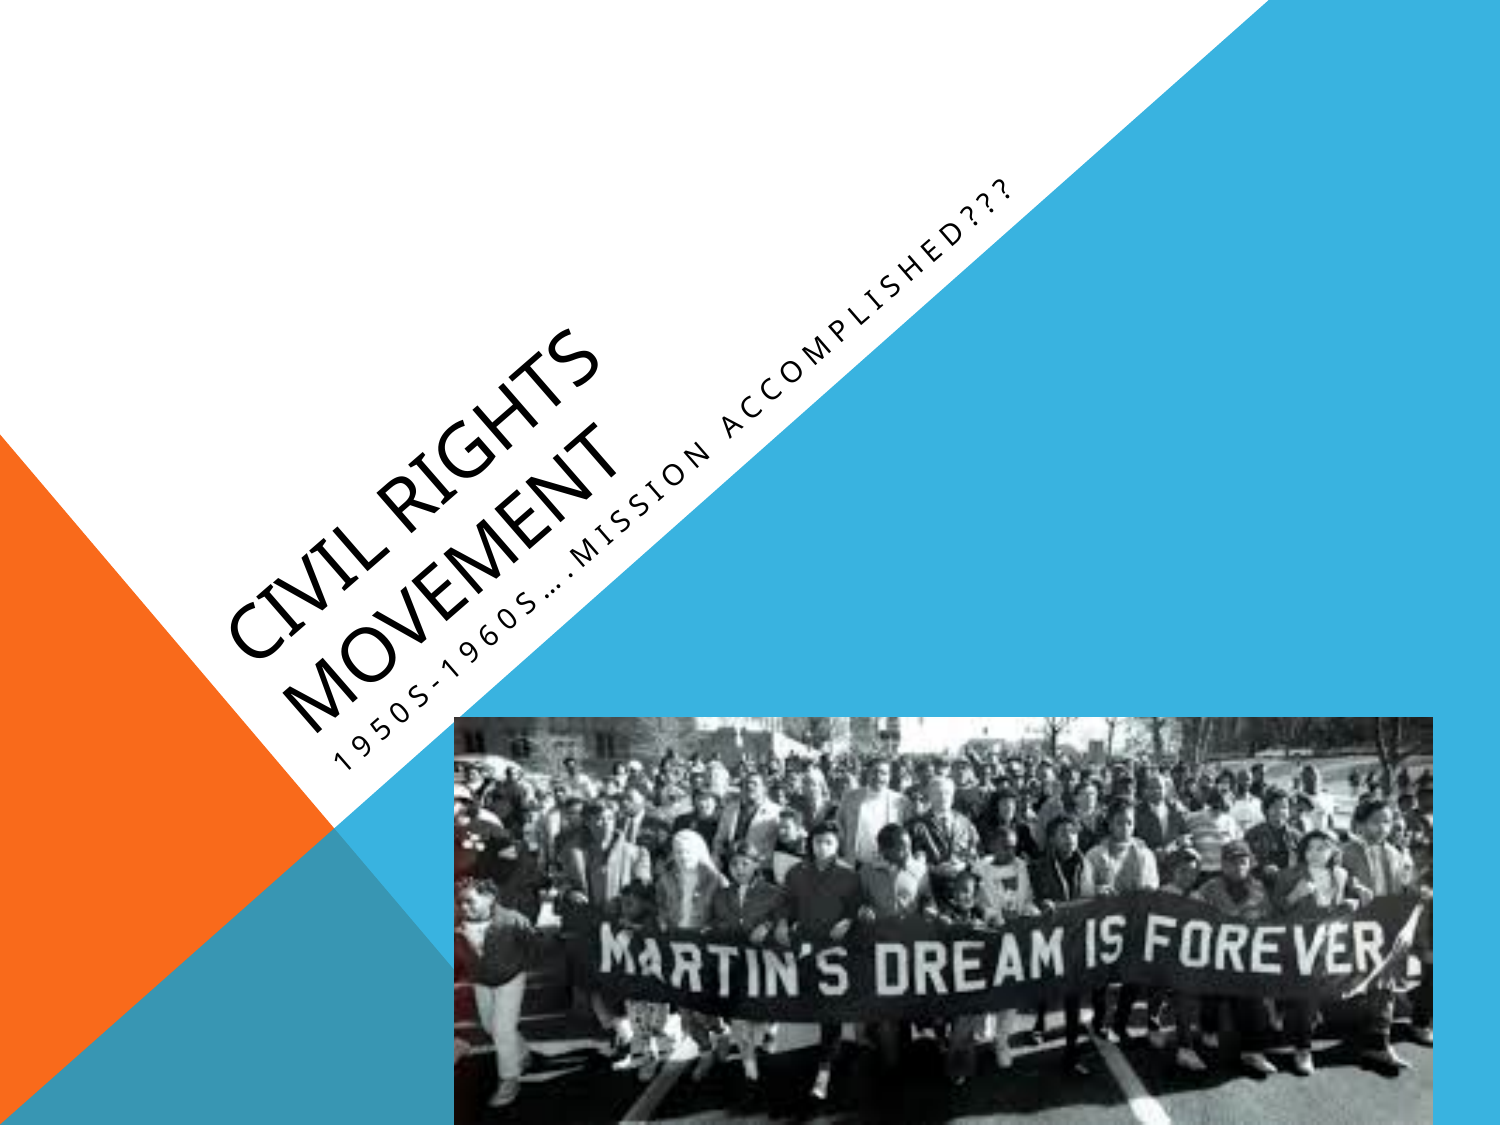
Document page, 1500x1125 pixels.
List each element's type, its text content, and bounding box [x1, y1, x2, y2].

title Civil Rights Movement [182, 4, 1012, 761]
subtitle 1950s-1960s….mission accomplished??? [312, 61, 1154, 804]
picture [454, 716, 1434, 1125]
